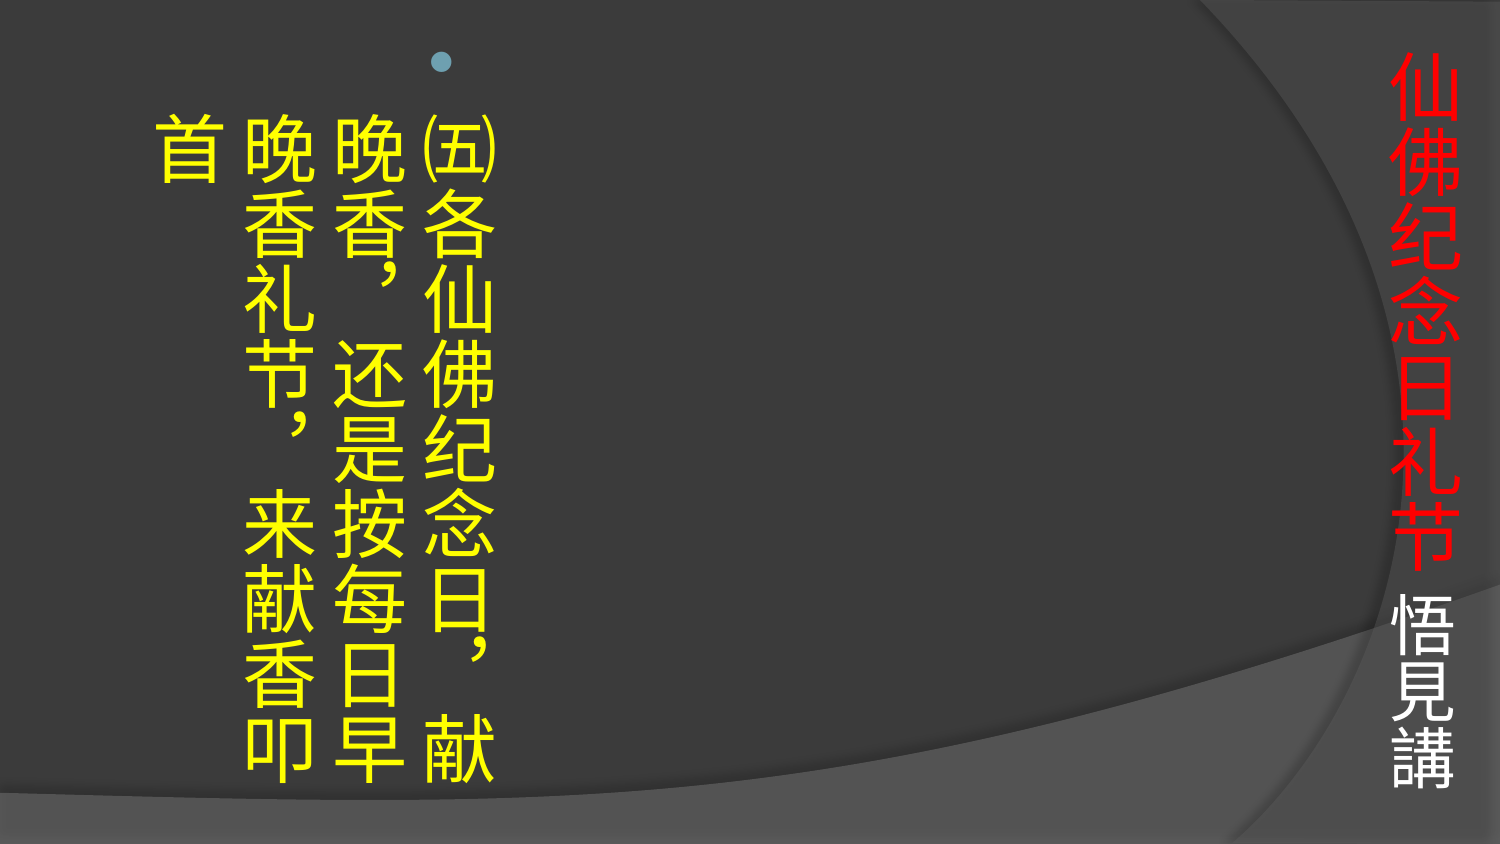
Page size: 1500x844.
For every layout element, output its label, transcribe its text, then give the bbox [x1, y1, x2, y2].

list ㈤各仙佛纪念日，献晚香，还是按每日早晚香礼节，来献香叩首 [29, 27, 1365, 820]
title 仙佛纪念日礼节 悟見講 [1364, 21, 1483, 820]
